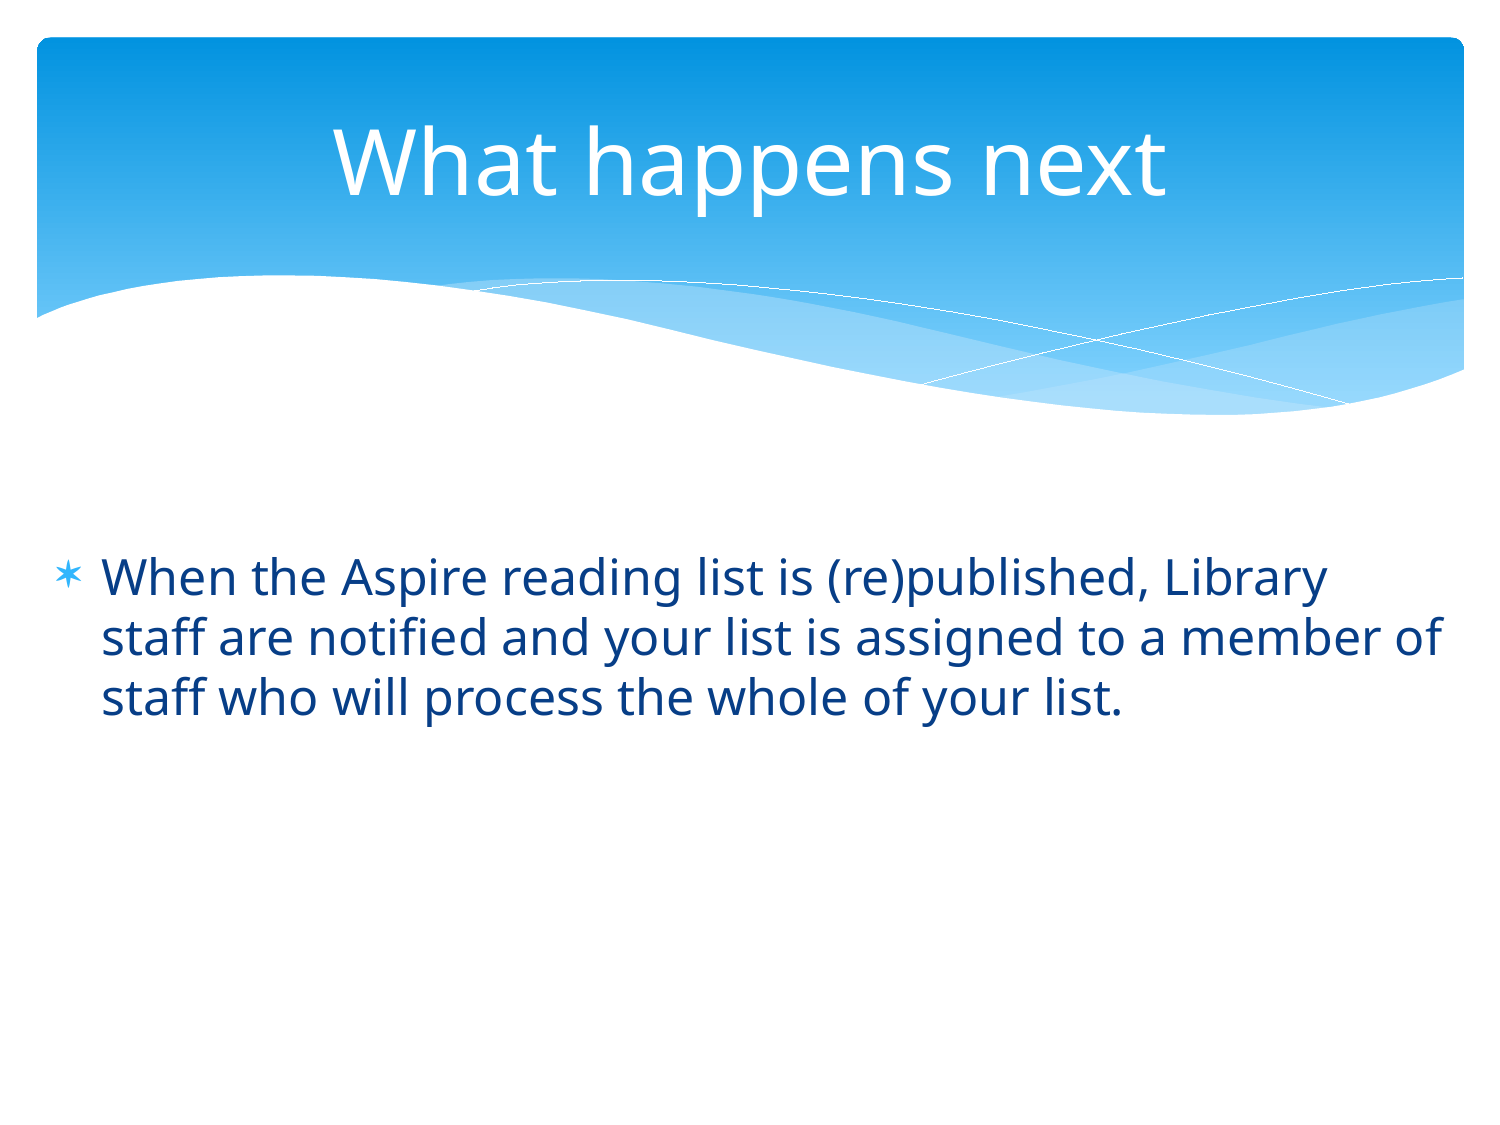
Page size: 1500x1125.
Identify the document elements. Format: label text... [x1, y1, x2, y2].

title What happens next [75, 55, 1425, 261]
list When the Aspire reading list is (re)published, Library staff are notified and your list is assigned to a member of staff who will process the whole of your list. [41, 468, 1459, 1071]
